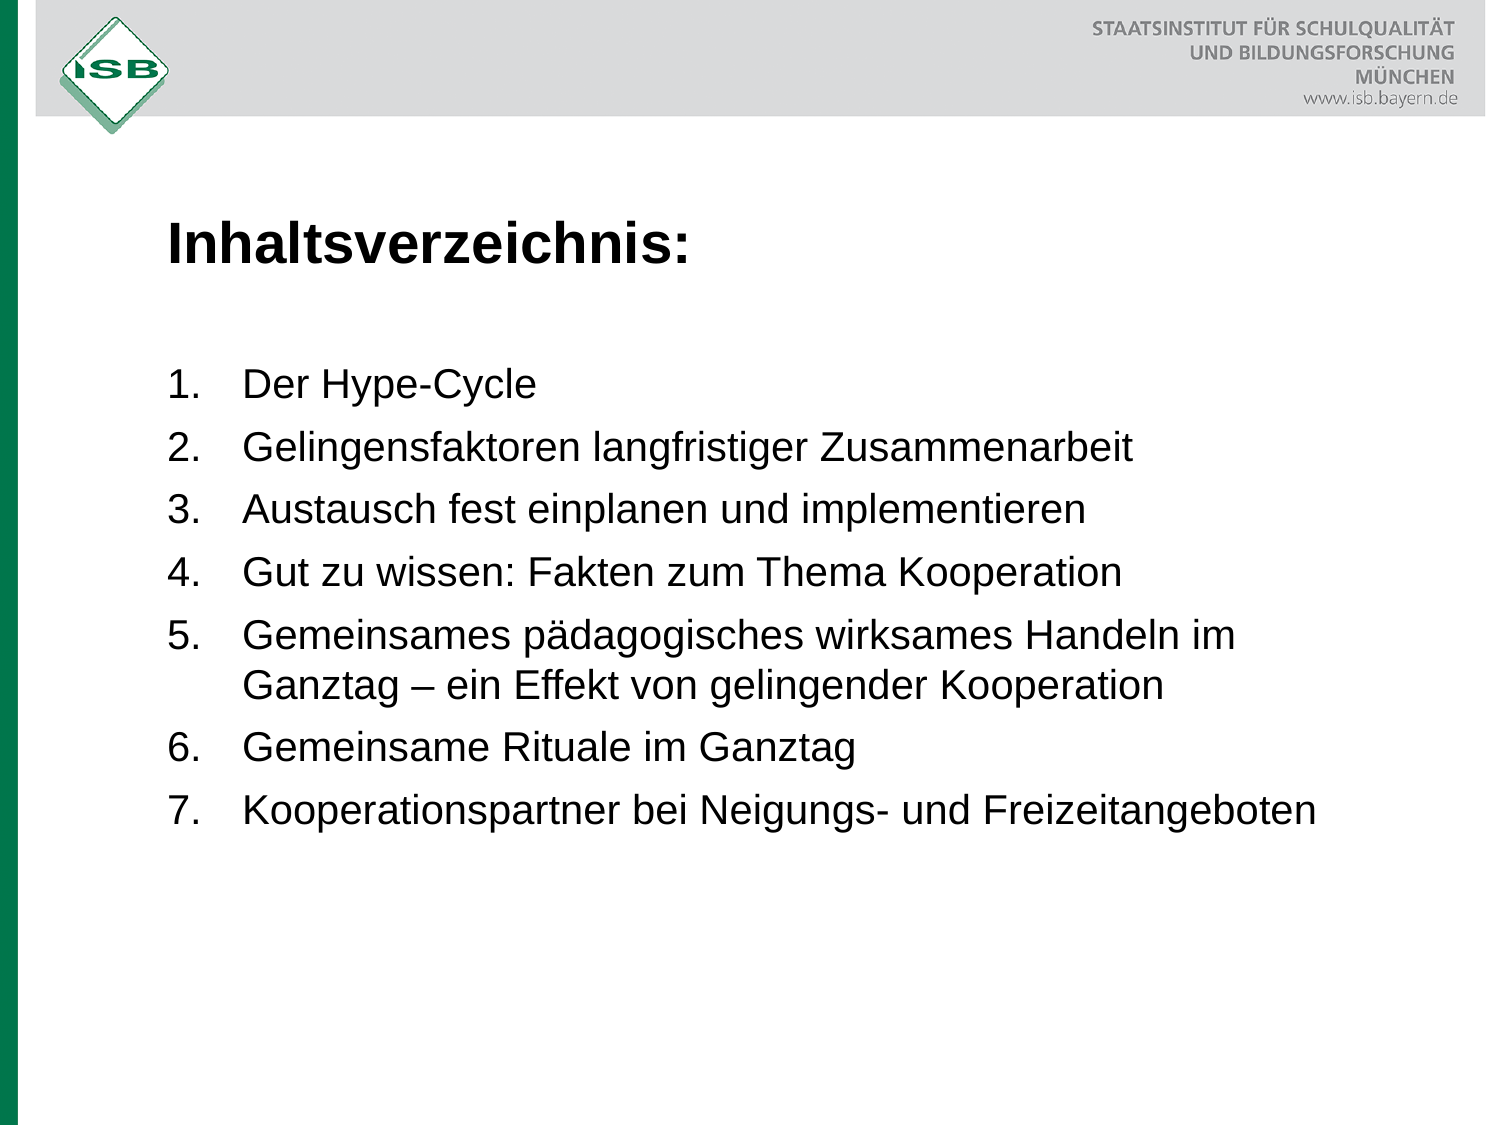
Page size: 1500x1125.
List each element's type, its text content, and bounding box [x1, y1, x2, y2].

picture [0, 0, 1500, 1125]
text_box Inhaltsverzeichnis: Der Hype-Cycle Gelingensfaktoren langfristiger Zusammenarbeit Austausch fest einplanen und implementieren Gut zu wissen: Fakten zum Thema Kooperation Gemeinsames pädagogisches wirksames Handeln im Ganztag – ein Effekt von gelingender Kooperation Gemeinsame Rituale im Ganztag Kooperationspartner bei Neigungs- und Freizeitangeboten [152, 197, 1372, 1125]
